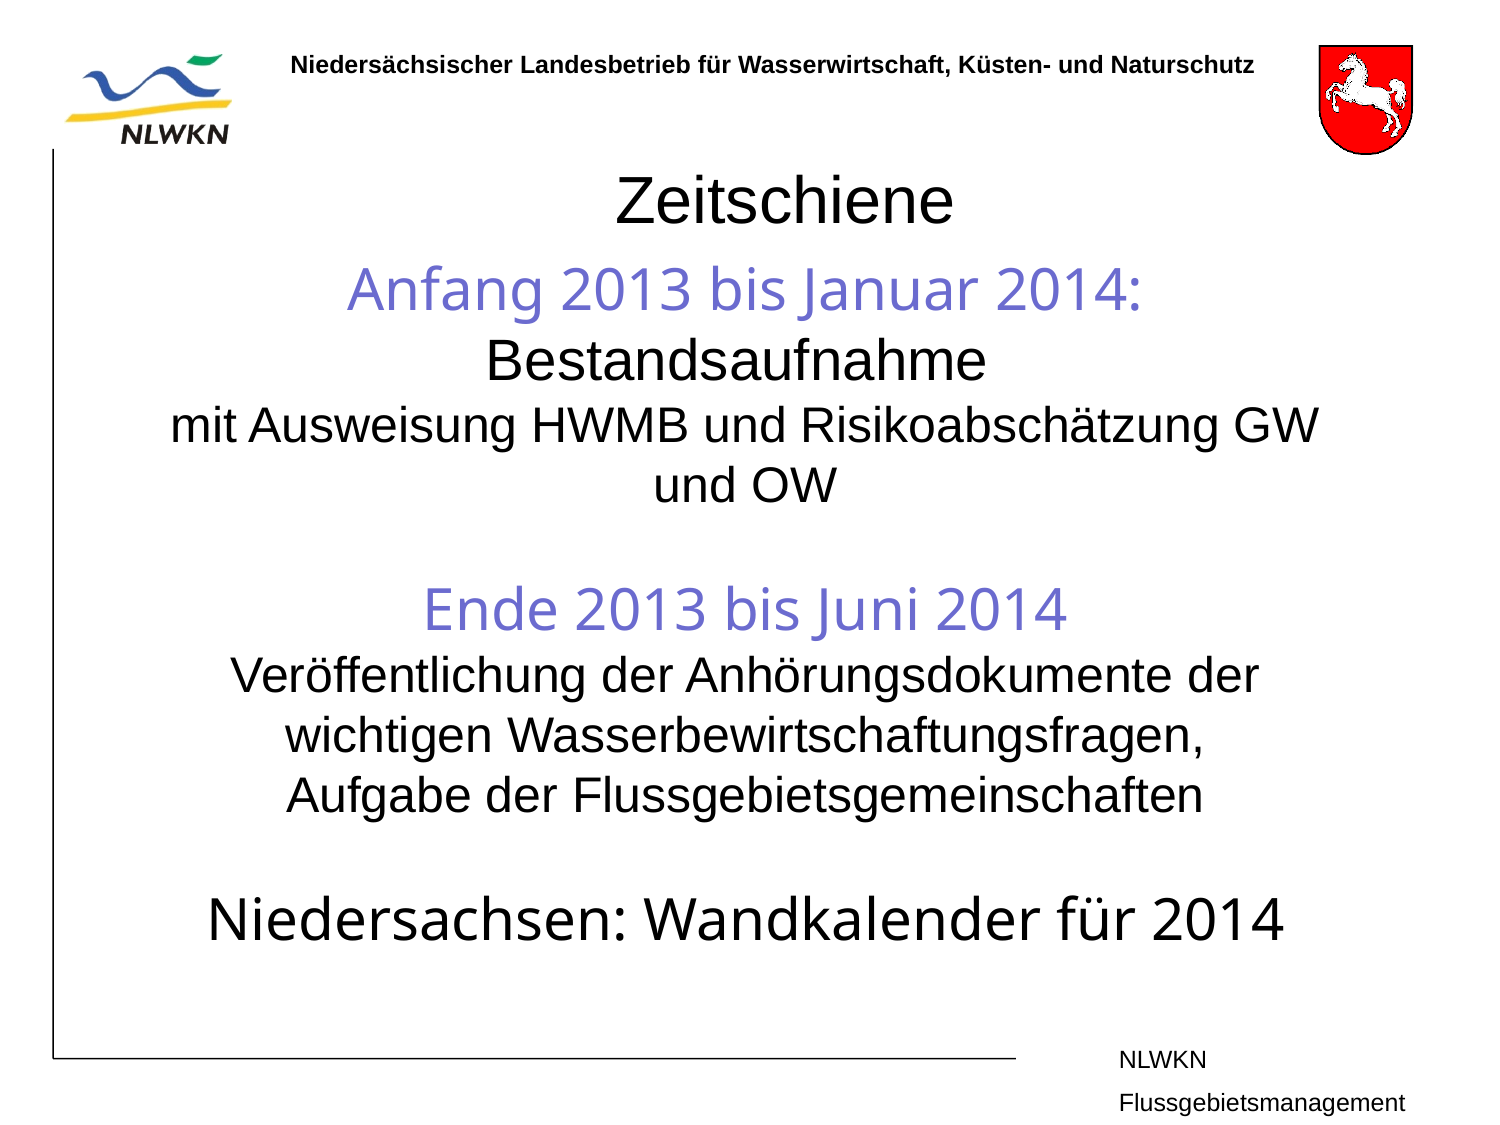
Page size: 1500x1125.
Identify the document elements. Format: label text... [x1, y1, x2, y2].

text_box Zeitschiene [324, 149, 1247, 245]
picture [1305, 42, 1424, 159]
text_box Anfang 2013 bis Januar 2014: Bestandsaufnahme mit Ausweisung HWMB und Risikoabschätzung GW und OW Ende 2013 bis Juni 2014 Veröffentlichung der Anhörungsdokumente der wichtigen Wasserbewirtschaftungsfragen, Aufgabe der Flussgebietsgemeinschaften Niedersachsen: Wandkalender für 2014 [107, 245, 1384, 960]
picture [64, 54, 232, 144]
